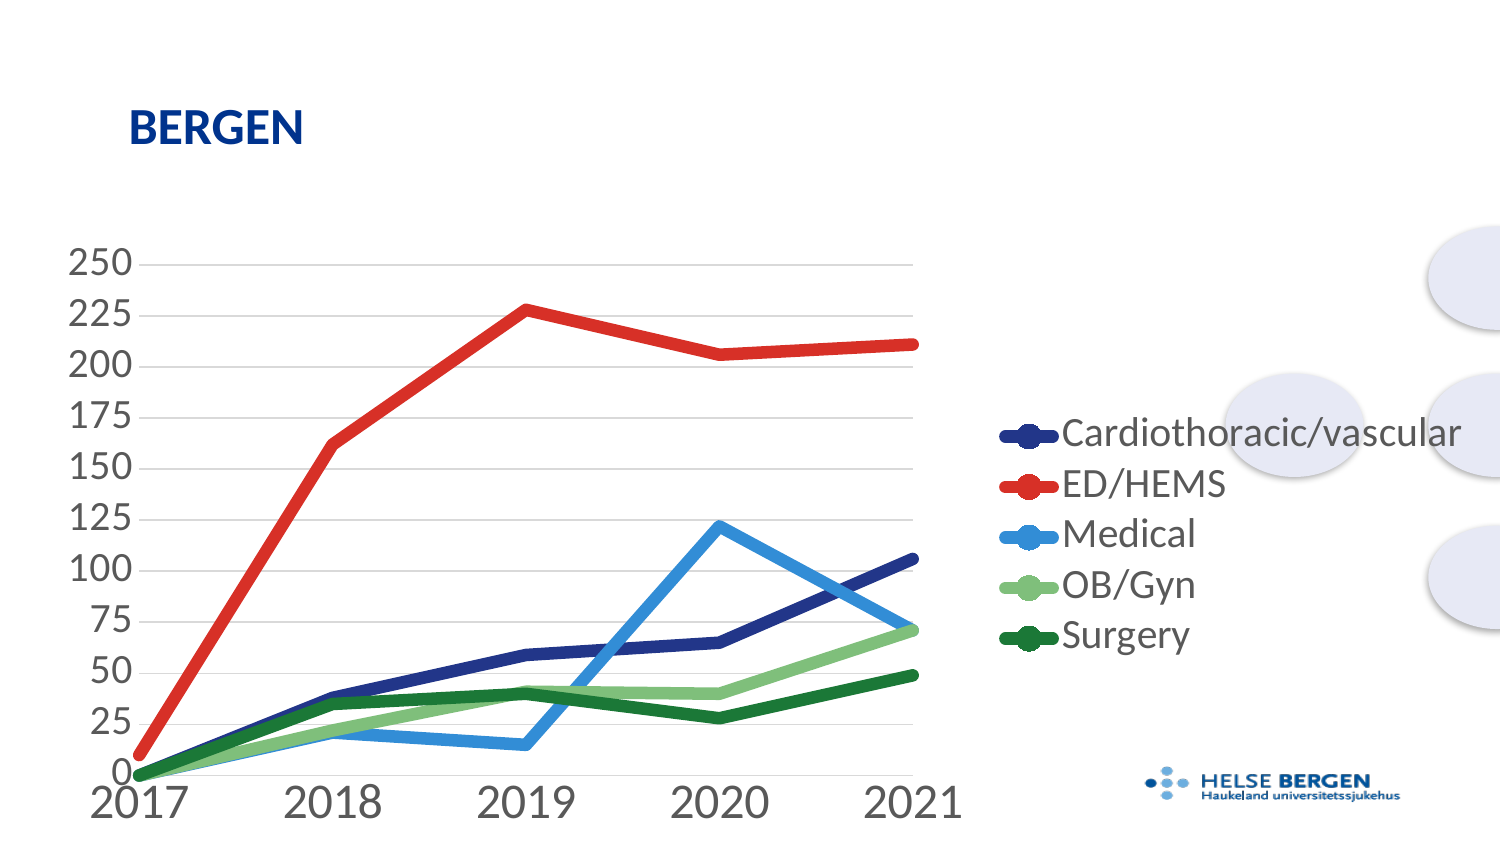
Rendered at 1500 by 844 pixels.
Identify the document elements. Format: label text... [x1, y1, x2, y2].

title Bergen [113, 85, 1373, 210]
chart [38, 231, 1489, 844]
